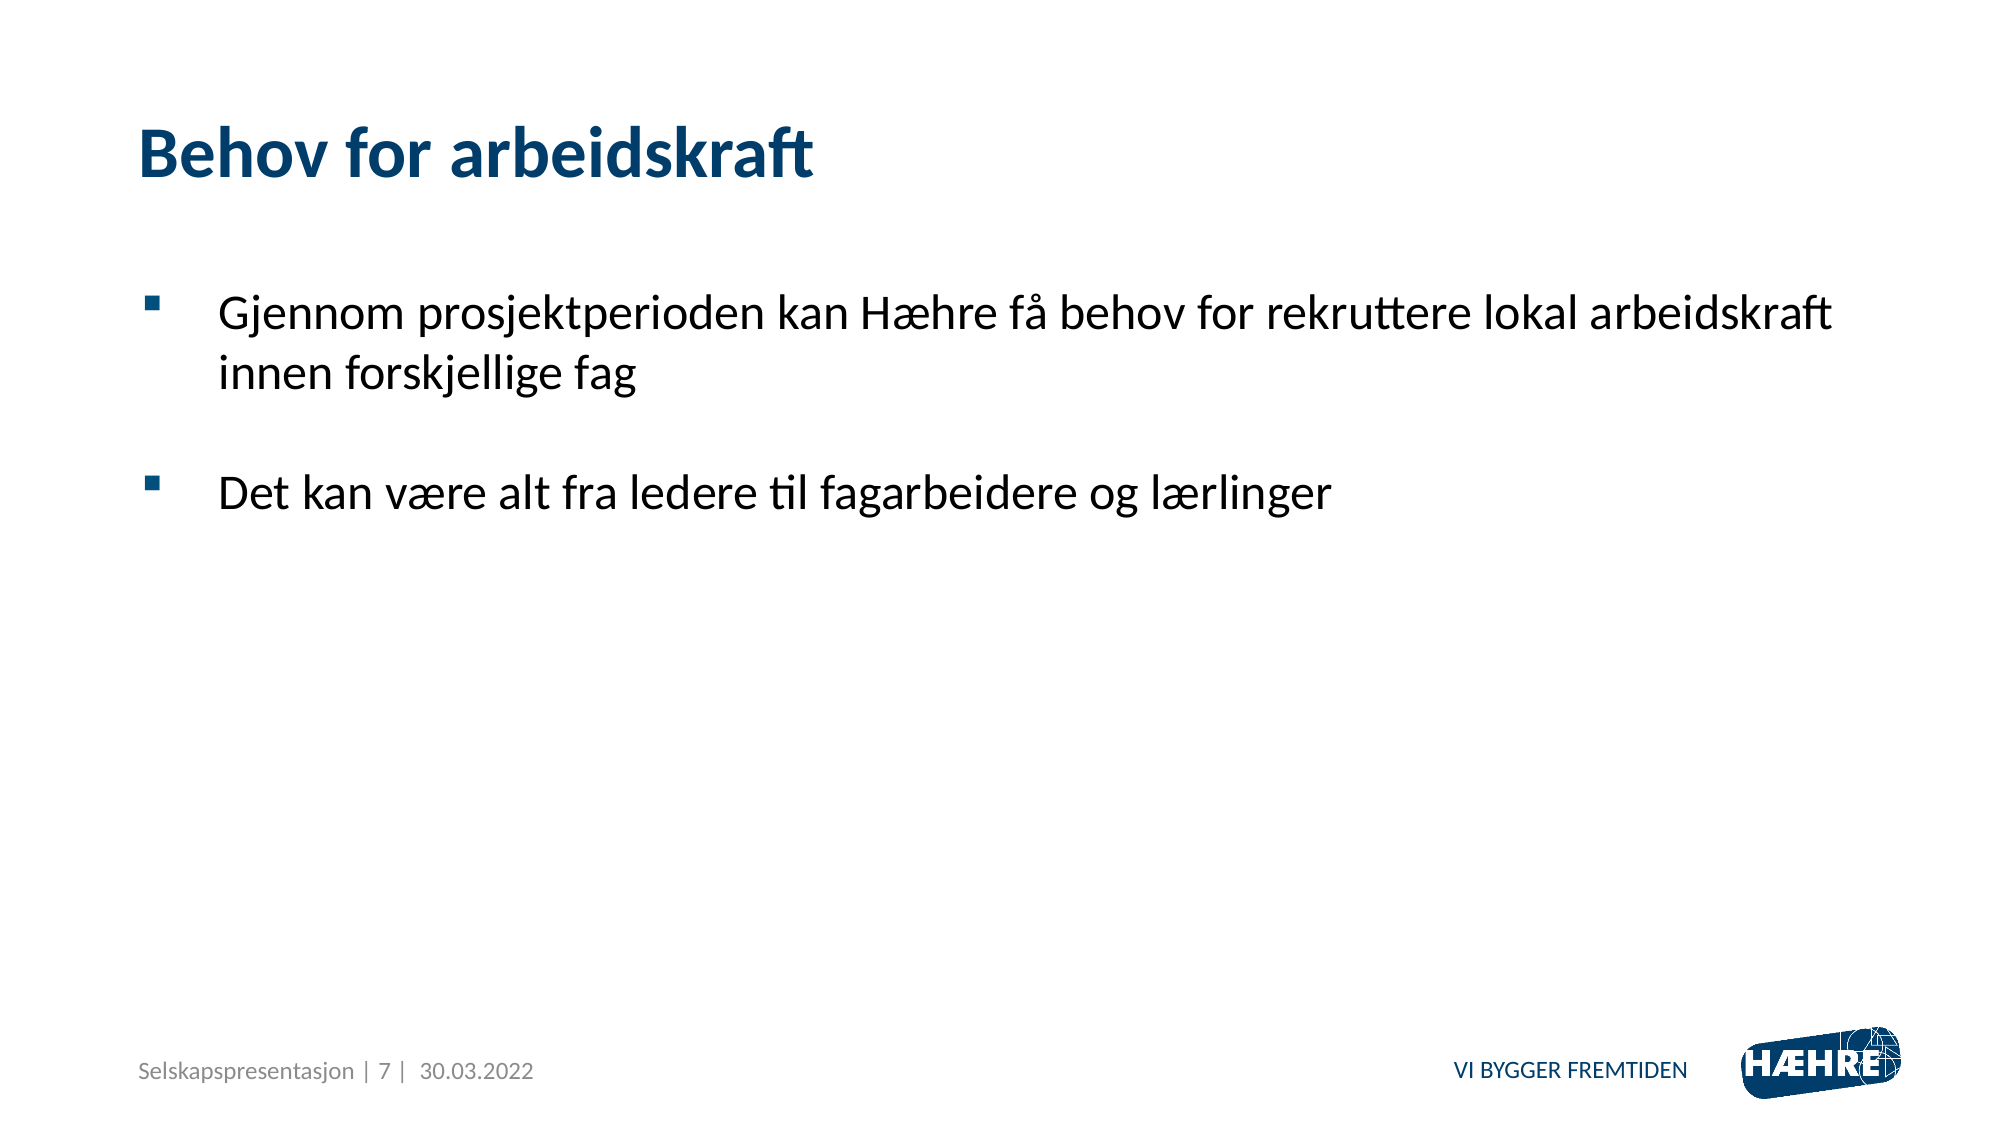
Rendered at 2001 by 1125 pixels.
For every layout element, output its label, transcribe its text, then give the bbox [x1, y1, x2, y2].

picture [1741, 1027, 1901, 1099]
title Behov for arbeidskraft [124, 52, 1901, 245]
list Gjennom prosjektperioden kan Hæhre få behov for rekruttere lokal arbeidskraft innen forskjellige fag Det kan være alt fra ledere til fagarbeidere og lærlinger [123, 271, 1901, 981]
